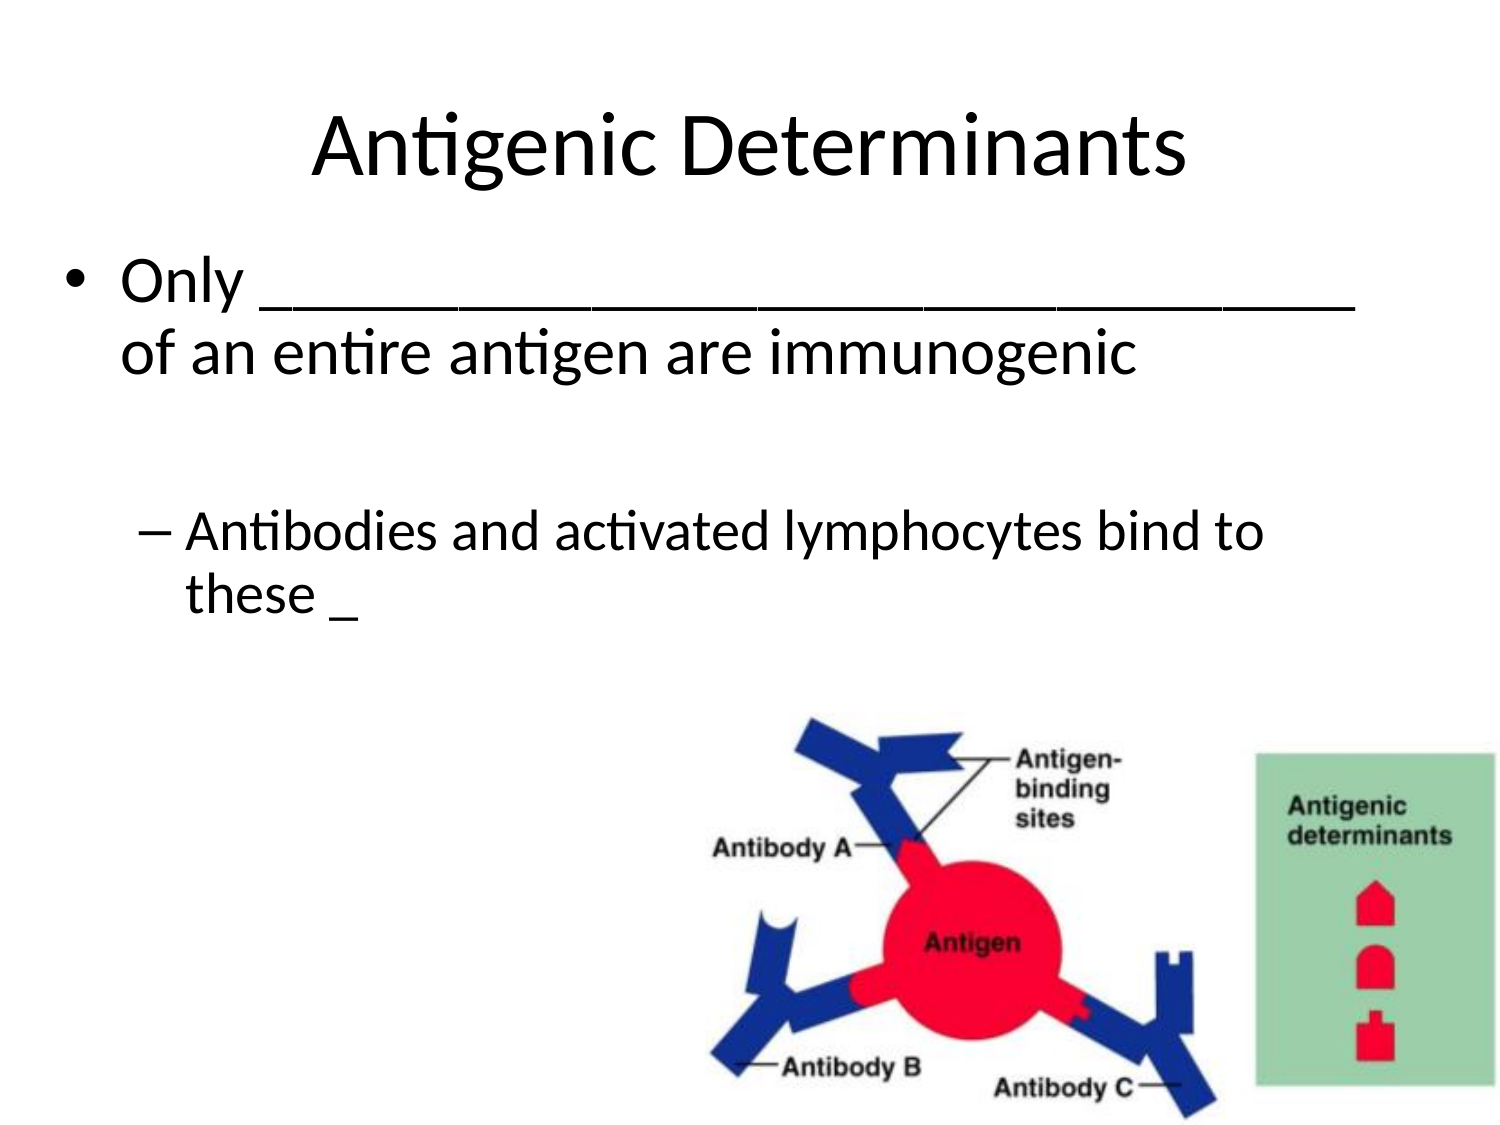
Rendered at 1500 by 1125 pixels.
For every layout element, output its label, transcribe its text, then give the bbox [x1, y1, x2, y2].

list Only _________________________________ of an entire antigen are immunogenic Antibodies and activated lymphocytes bind to these _ [48, 237, 1406, 1089]
title Antigenic Determinants [75, 45, 1425, 233]
picture [704, 712, 1500, 1125]
